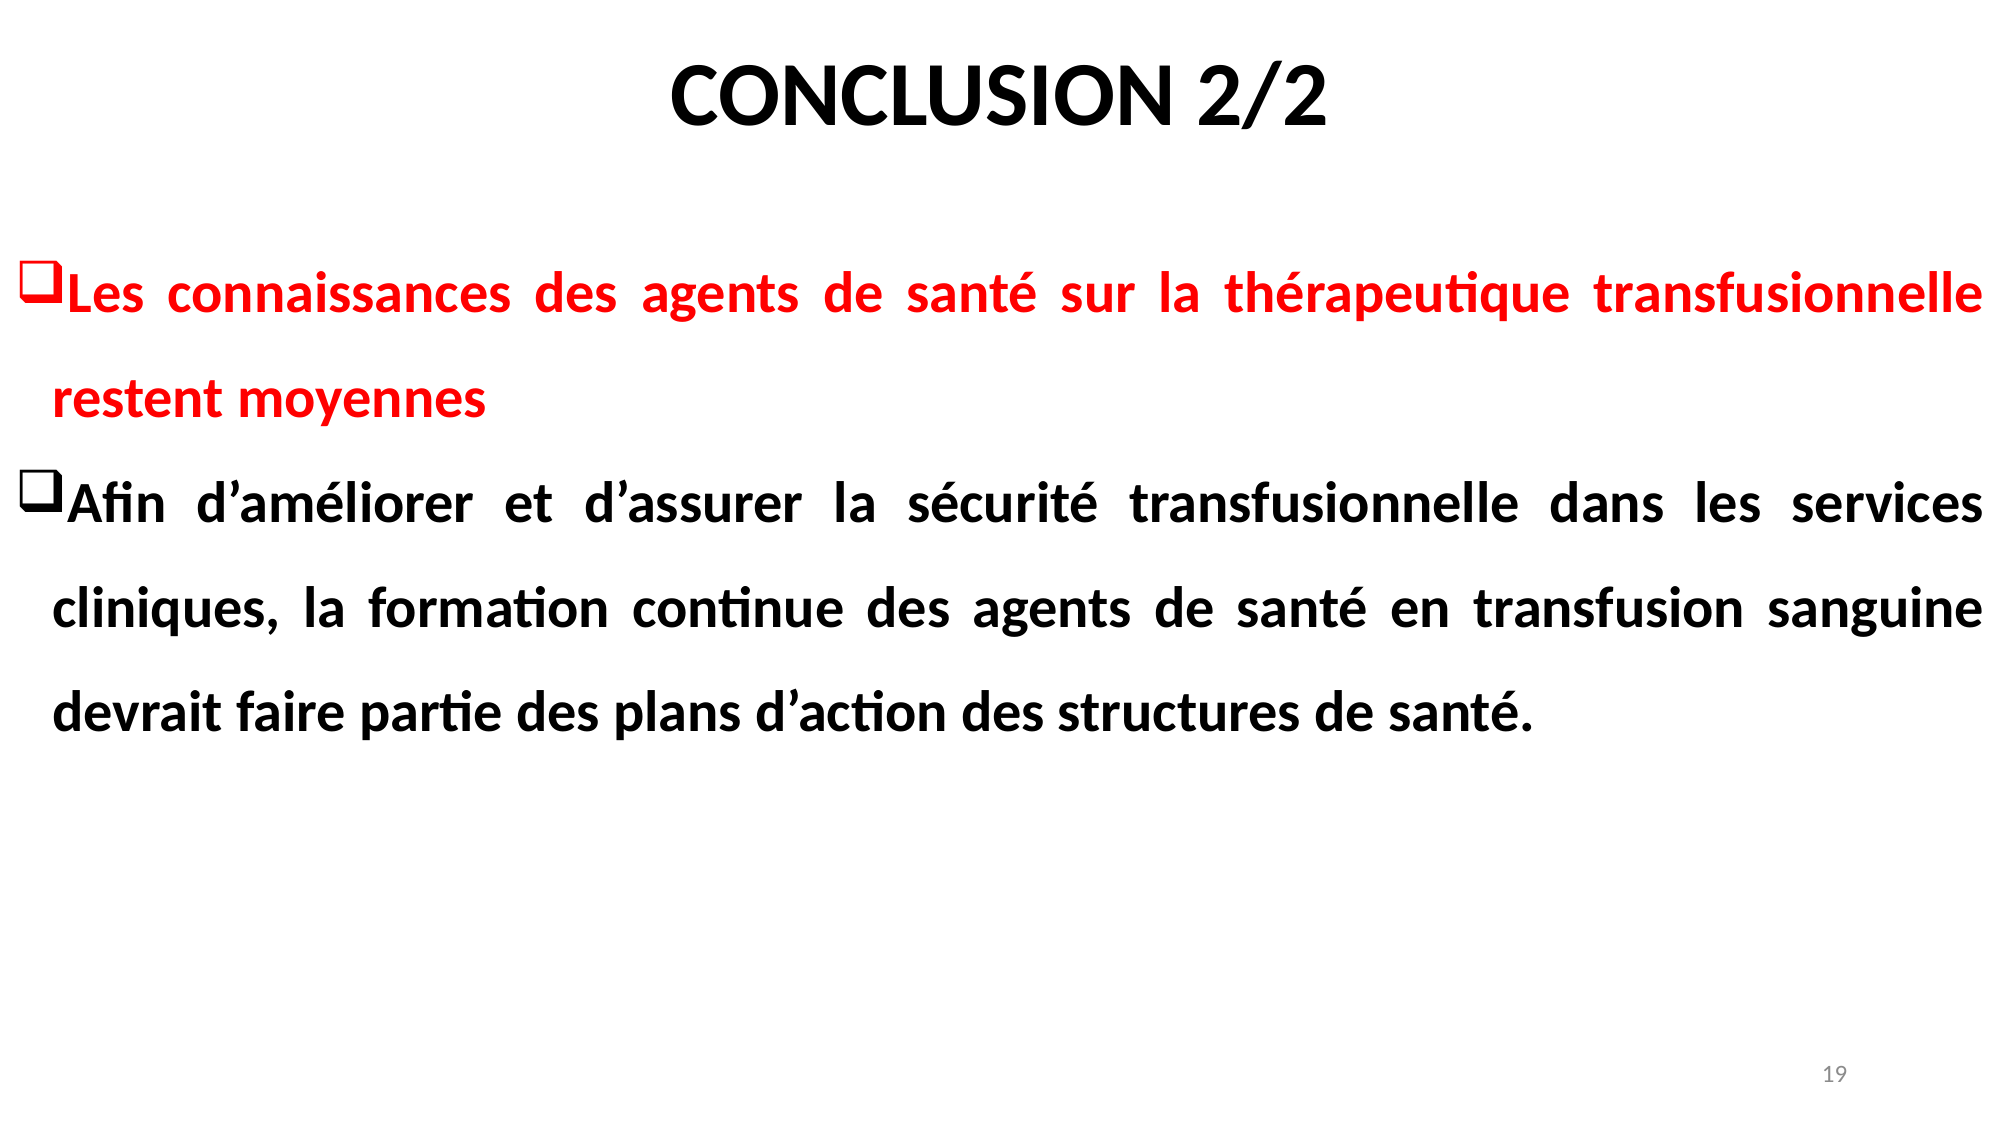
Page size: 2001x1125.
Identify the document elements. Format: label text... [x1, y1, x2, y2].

list Les connaissances des agents de santé sur la thérapeutique transfusionnelle restent moyennes Afin d’améliorer et d’assurer la sécurité transfusionnelle dans les services cliniques, la formation continue des agents de santé en transfusion sanguine devrait faire partie des plans d’action des structures de santé. [0, 212, 2000, 1125]
slide_number 19 [1412, 1042, 1863, 1103]
title CONCLUSION 2/2 [137, 0, 1863, 193]
